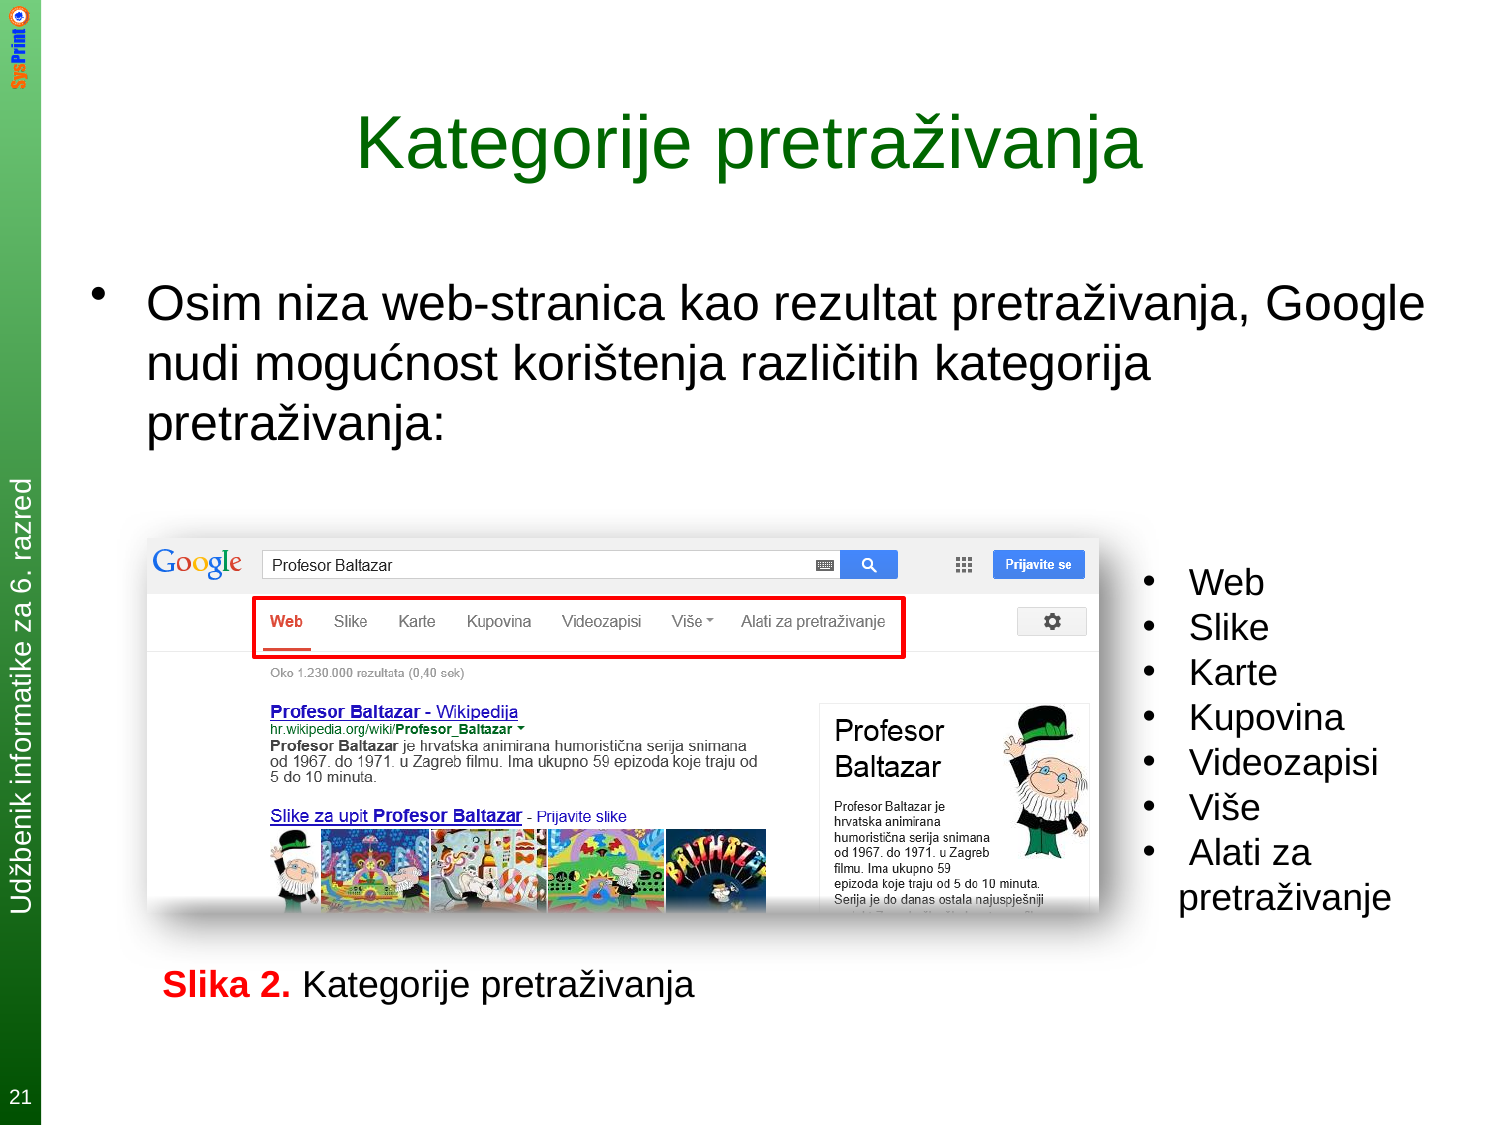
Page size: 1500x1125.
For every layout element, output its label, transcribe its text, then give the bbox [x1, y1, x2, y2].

text_box Web Slike Karte Kupovina Videozapisi Više Alati za pretraživanje [1139, 550, 1436, 926]
title Kategorije pretraživanja [74, 44, 1426, 233]
list Osim niza web-stranica kao rezultat pretraživanja, Google nudi mogućnost korištenja različitih kategorija pretraživanja: [74, 262, 1448, 1006]
picture [8, 5, 30, 89]
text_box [147, 538, 1099, 1014]
